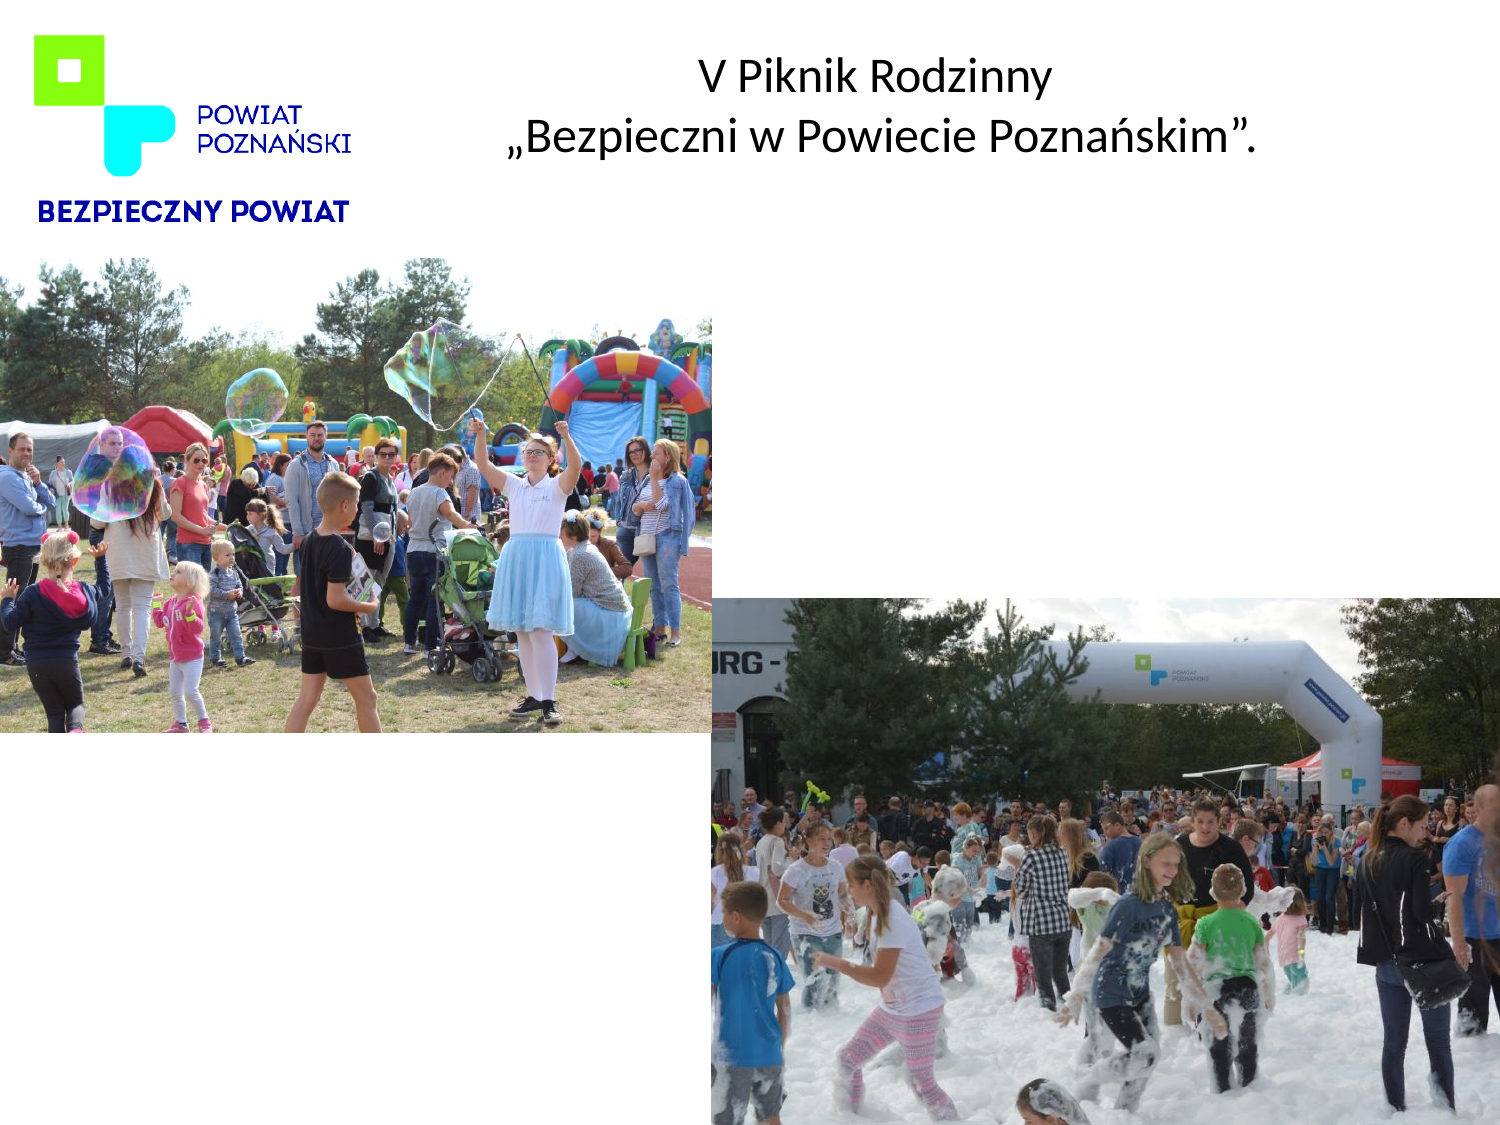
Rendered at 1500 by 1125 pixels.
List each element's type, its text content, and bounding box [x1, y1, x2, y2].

text_box V Piknik Rodzinny „Bezpieczni w Powiecie Poznańskim”. [380, 35, 1459, 171]
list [711, 598, 1500, 1125]
picture [0, 258, 712, 734]
picture [9, 11, 375, 235]
